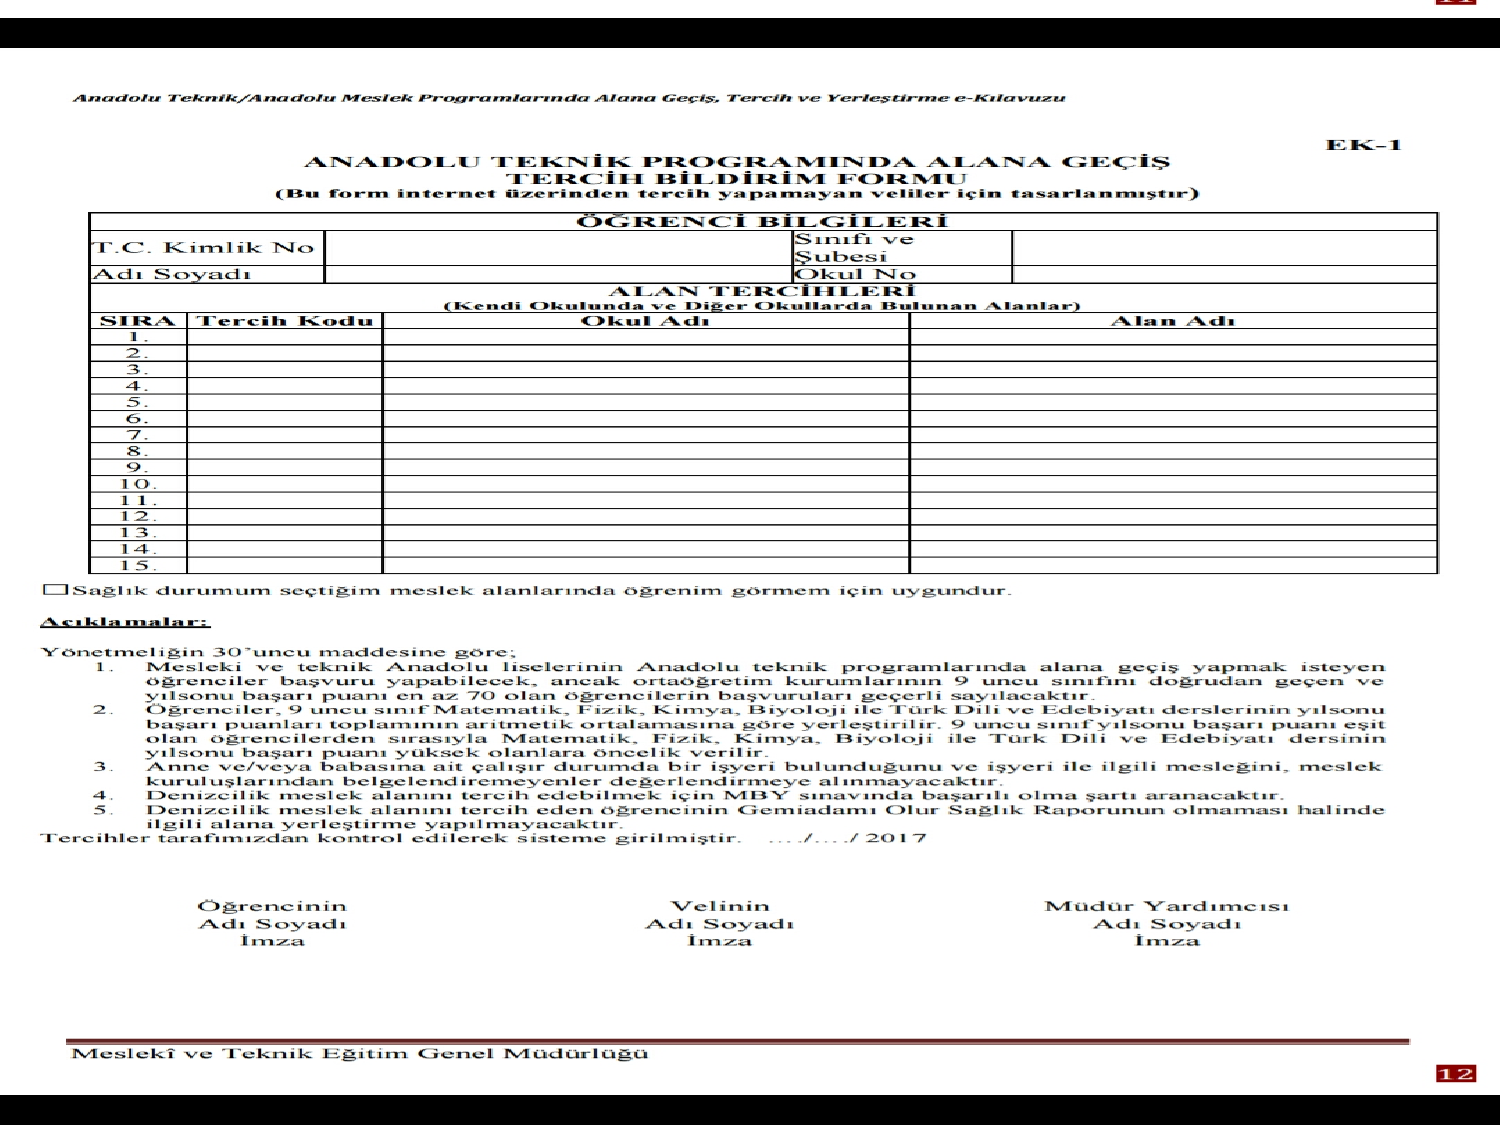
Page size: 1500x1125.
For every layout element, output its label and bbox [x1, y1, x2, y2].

list [0, 0, 1500, 1125]
